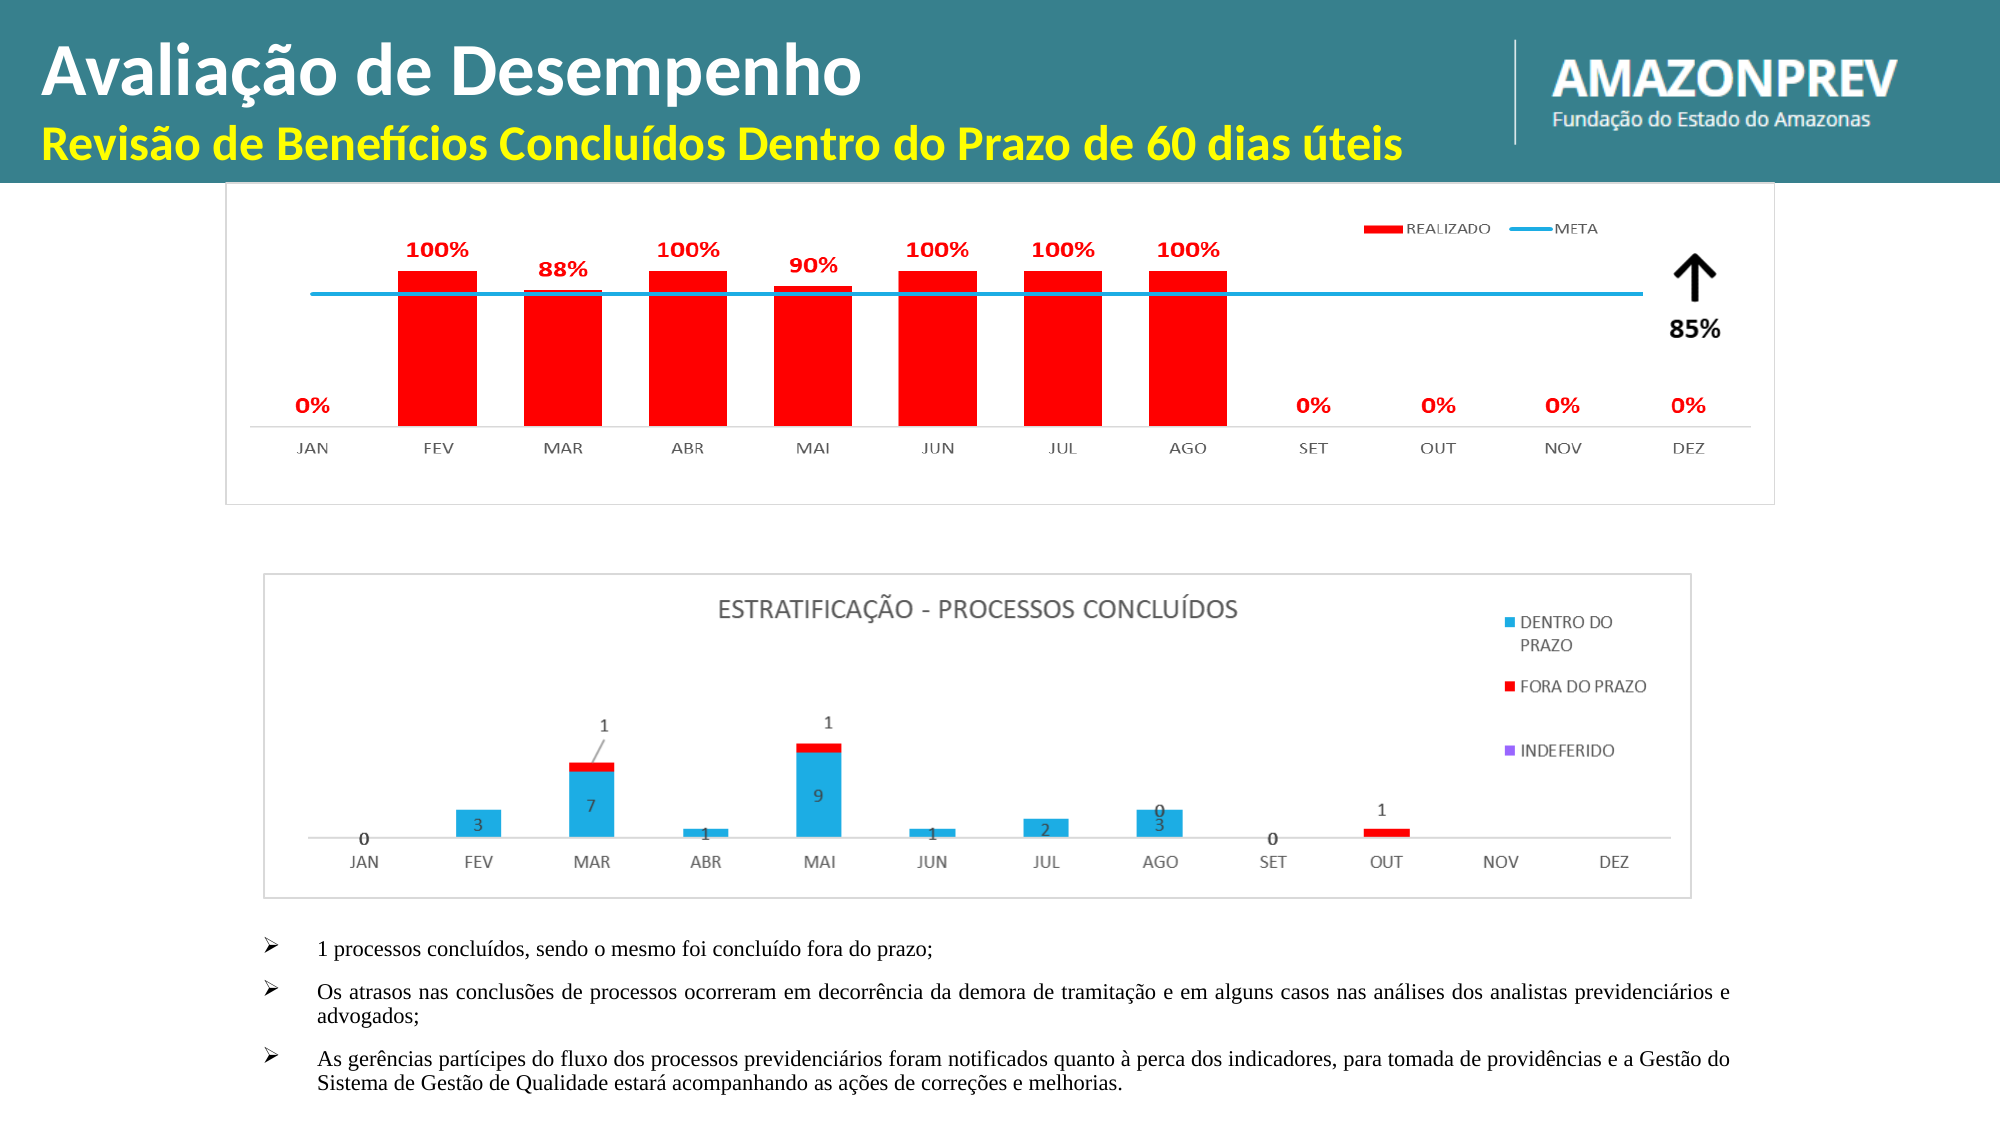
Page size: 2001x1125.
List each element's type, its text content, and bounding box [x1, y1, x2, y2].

picture [263, 573, 1692, 899]
picture [225, 182, 1775, 505]
text_box 1 processos concluídos, sendo o mesmo foi concluído fora do prazo; Os atrasos nas conclusões de processos ocorreram em decorrência da demora de tramitação e em alguns casos nas análises dos analistas previdenciários e advogados; As gerências partícipes do fluxo dos processos previdenciários foram notificados quanto à perca dos indicadores, para tomada de providências e a Gestão do Sistema de Gestão de Qualidade estará acompanhando as ações de correções e melhorias. [247, 929, 1748, 1104]
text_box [0, 0, 2000, 183]
